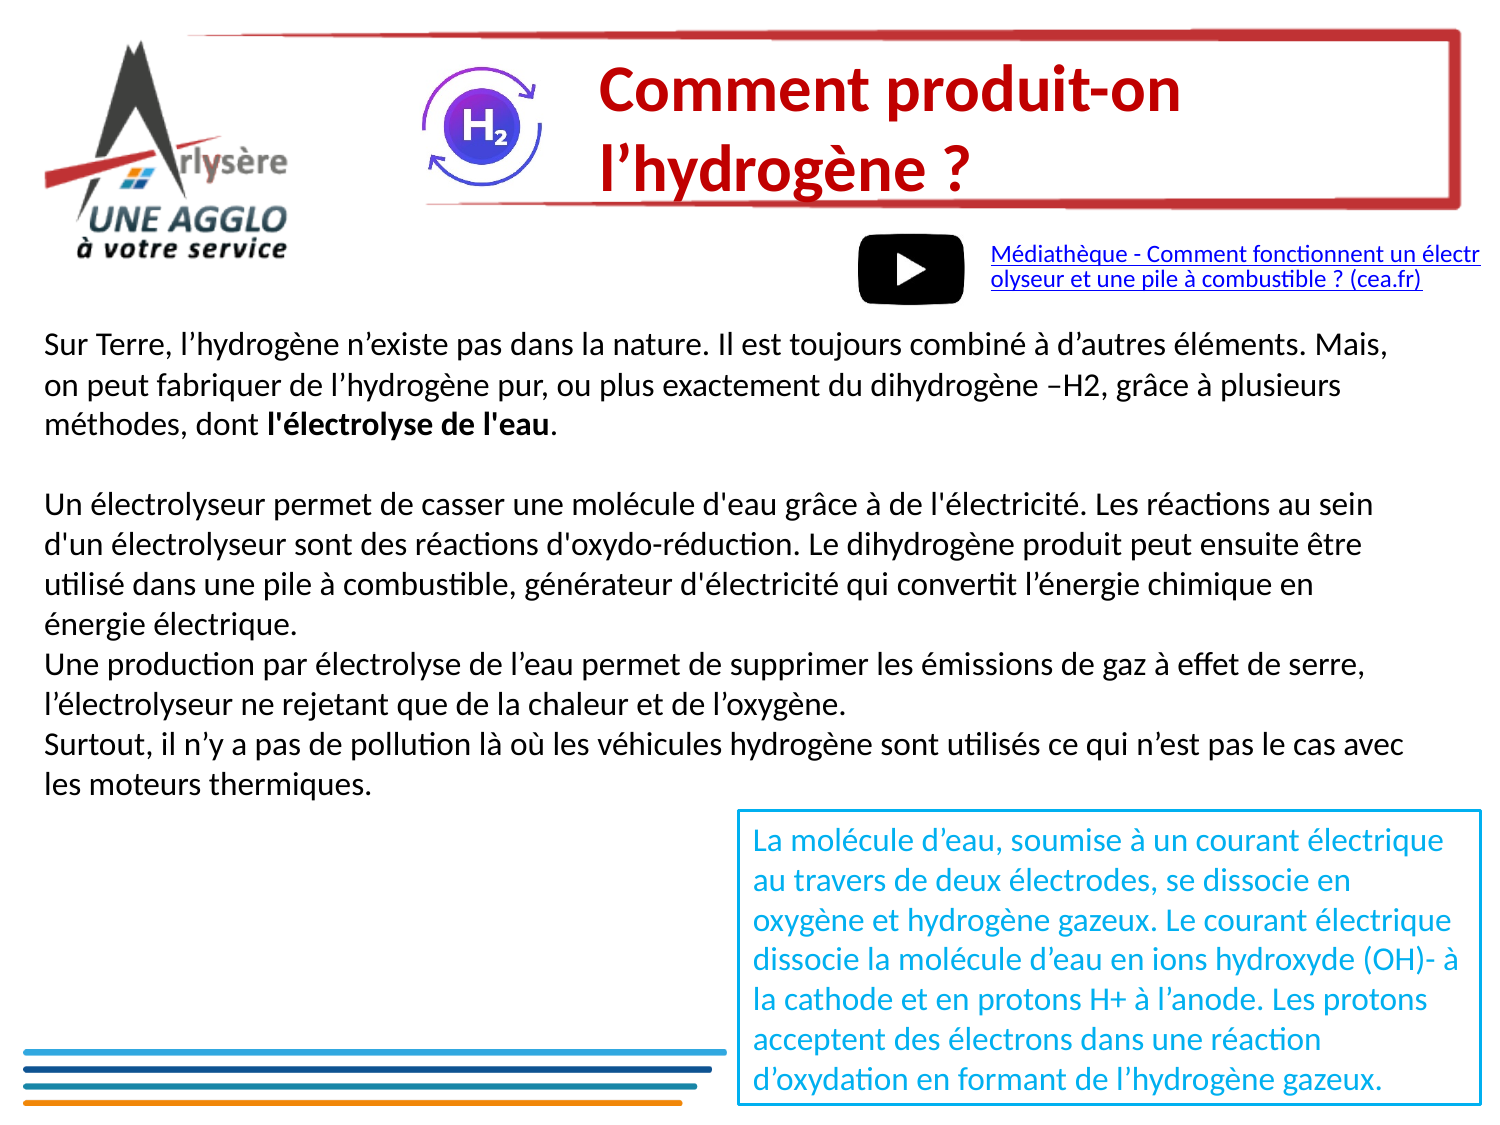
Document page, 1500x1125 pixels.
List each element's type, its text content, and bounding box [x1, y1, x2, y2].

picture [23, 1049, 727, 1106]
text_box Médiathèque - Comment fonctionnent un électrolyseur et une pile à combustible ? (cea.fr) [975, 230, 1496, 276]
text_box Comment produit-on l’hydrogène ? [584, 37, 1400, 213]
text_box La molécule d’eau, soumise à un courant électrique au travers de deux électrodes, se dissocie en oxygène et hydrogène gazeux. Le courant électrique dissocie la molécule d’eau en ions hydroxyde (OH)- à la cathode et en protons H+ à l’anode. Les protons acceptent des électrons dans une réaction d’oxydation en formant de l’hydrogène gazeux. [738, 810, 1481, 1105]
text_box ​Sur Terre, l’hydrogène n’existe pas dans la nature. Il est toujours combiné à d’autres éléments. Mais, on peut fabriquer de l’hydrogène pur, ou plus exactement du dihydrogène –H2, grâce à plusieurs méthodes, dont l'électrolyse de l'eau. Un électrolyseur permet de casser une molécule d'eau grâce à de l'électricité. Les réactions au sein d'un électrolyseur sont des réactions d'oxydo-réduction. Le dihydrogène produit peut ensuite être utilisé dans une pile à combustible, générateur d'électricité qui convertit l’énergie chimique en énergie électrique. Une production par électrolyse de l’eau permet de supprimer les émissions de gaz à effet de serre, l’électrolyseur ne rejetant que de la chaleur et de l’oxygène. Surtout, il n’y a pas de pollution là où les véhicules hydrogène sont utilisés ce qui n’est pas le cas avec les moteurs thermiques. [29, 310, 1424, 934]
picture [17, 21, 1483, 307]
